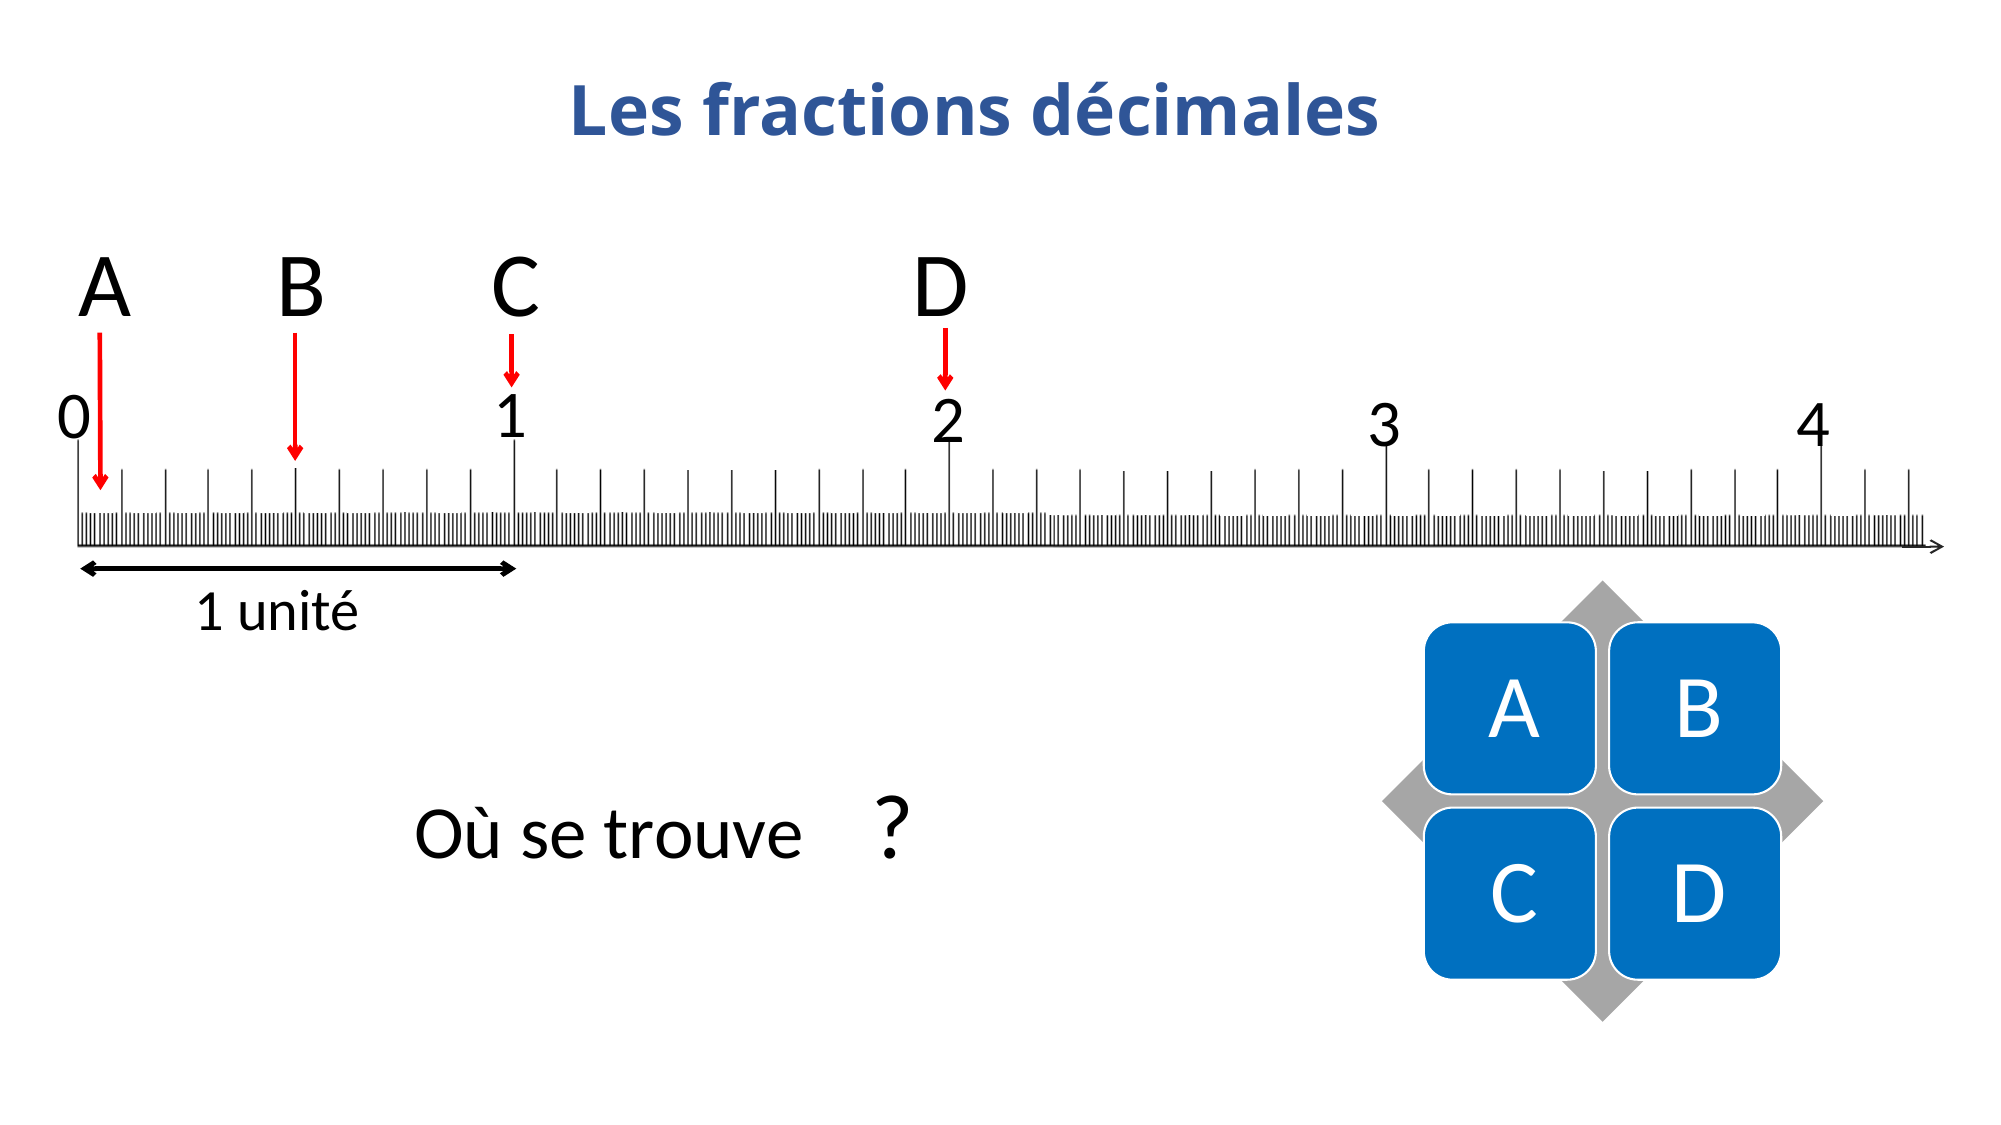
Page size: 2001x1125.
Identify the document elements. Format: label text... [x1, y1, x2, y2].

title Les fractions décimales [553, 47, 1563, 179]
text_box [1376, 580, 1829, 1022]
text_box A B C D [43, 217, 1854, 343]
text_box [38, 363, 1944, 651]
